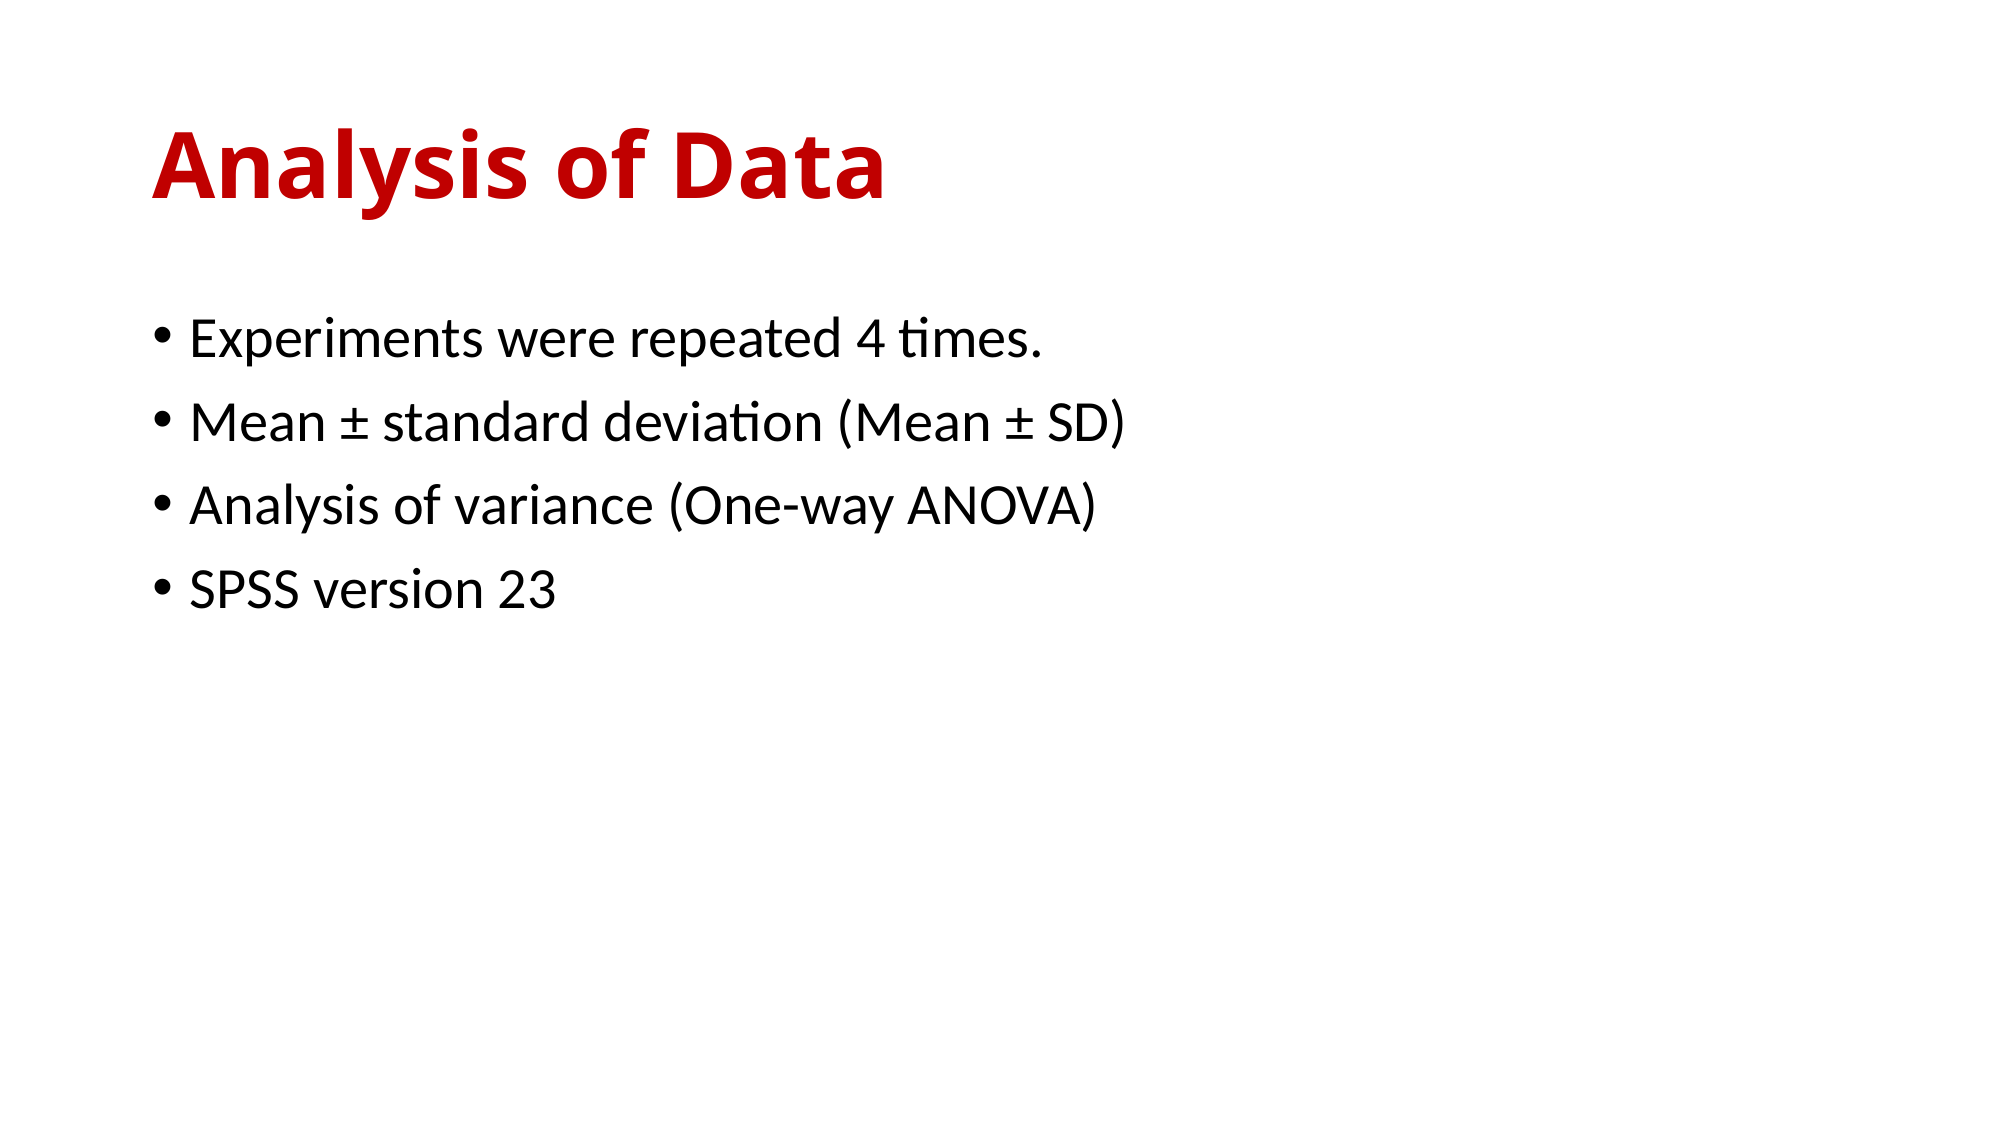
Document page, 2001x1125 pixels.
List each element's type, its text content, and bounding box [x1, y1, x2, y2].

list Experiments were repeated 4 times. Mean ± standard deviation (Mean ± SD) Analysis of variance (One-way ANOVA) SPSS version 23 [137, 299, 1863, 1014]
title Analysis of Data [137, 59, 1863, 278]
